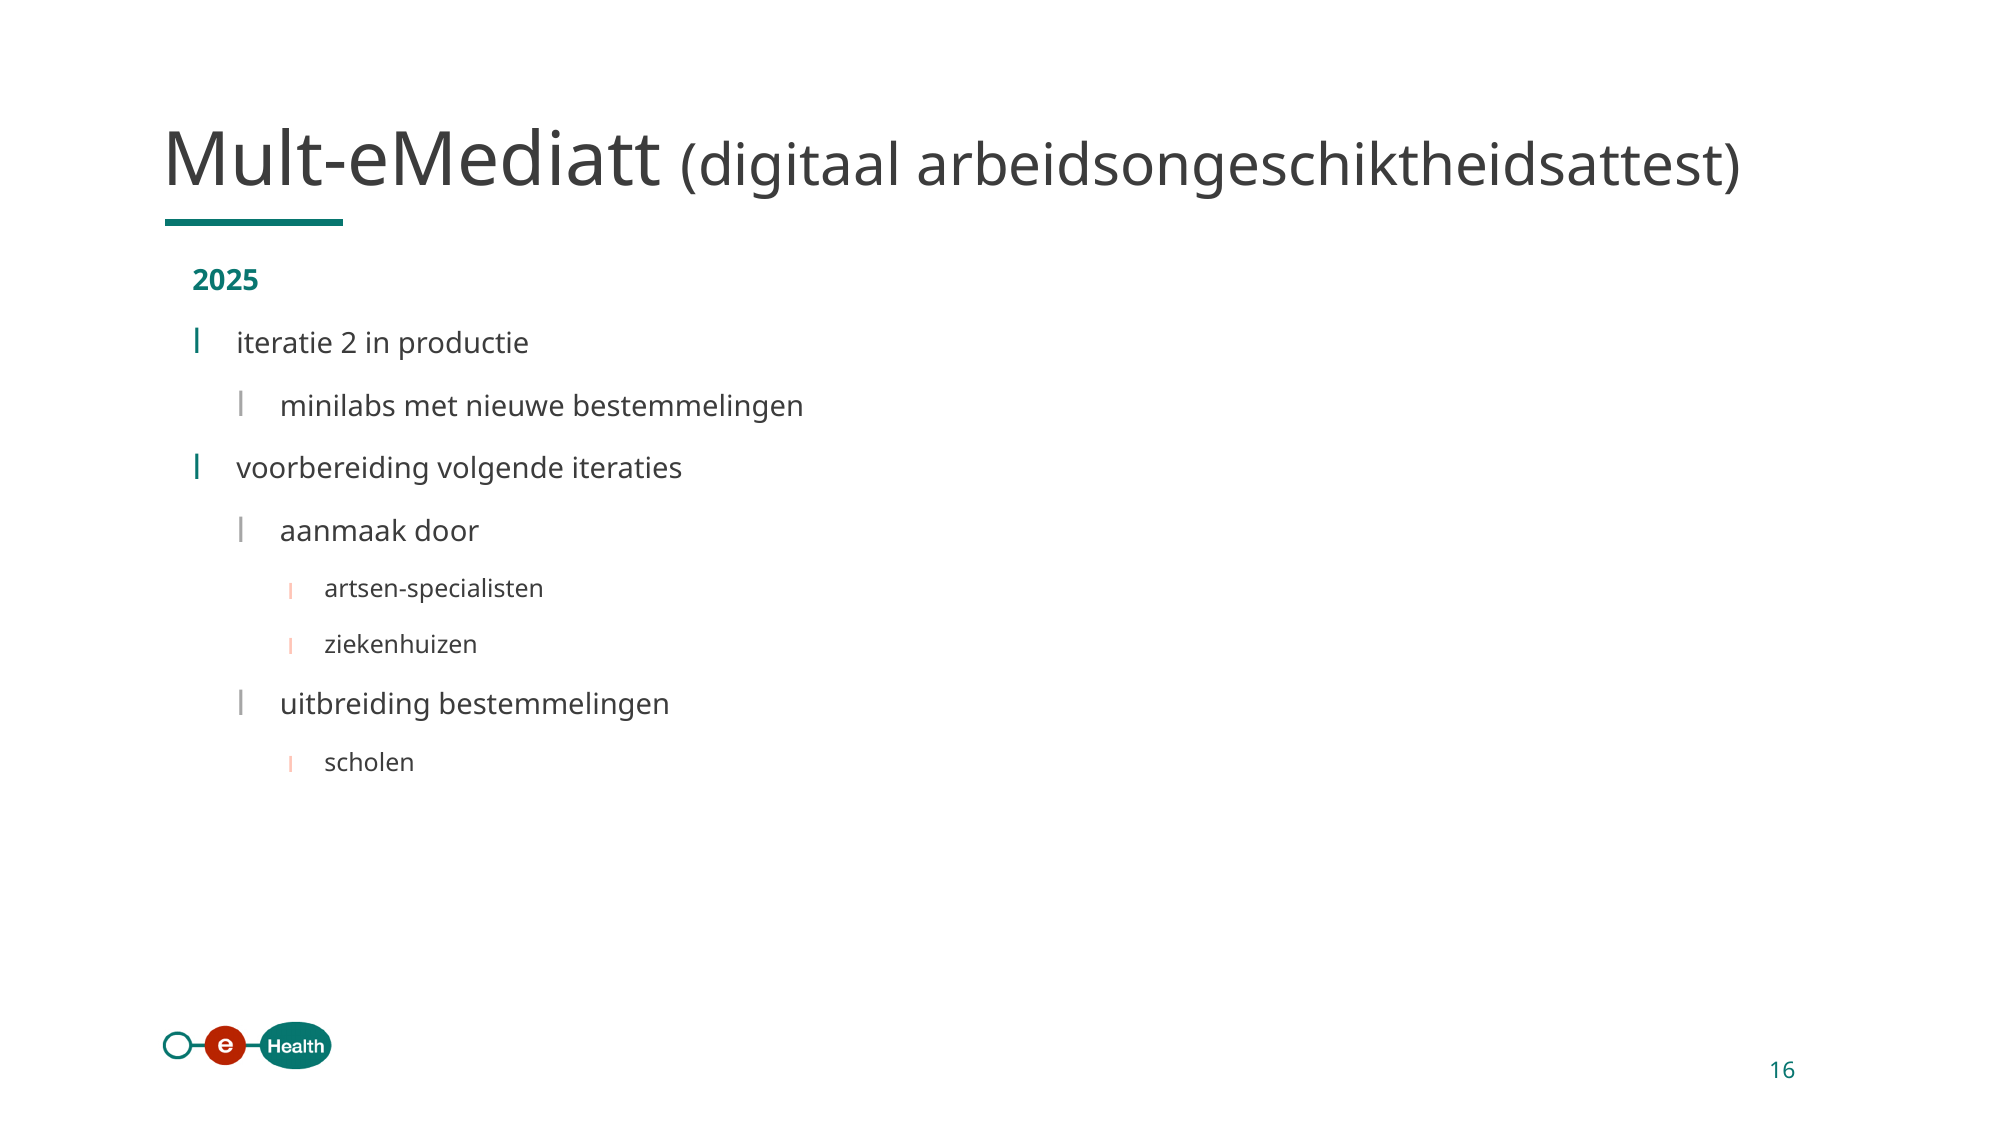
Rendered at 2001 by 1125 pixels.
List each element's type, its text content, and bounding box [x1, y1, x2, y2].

picture [137, 1012, 349, 1071]
list Mult-eMediatt (digitaal arbeidsongeschiktheidsattest) [147, 19, 1824, 210]
list 2025 iteratie 2 in productie minilabs met nieuwe bestemmelingen voorbereiding volgende iteraties aanmaak door artsen-specialisten ziekenhuizen uitbreiding bestemmelingen scholen [147, 236, 1824, 1013]
